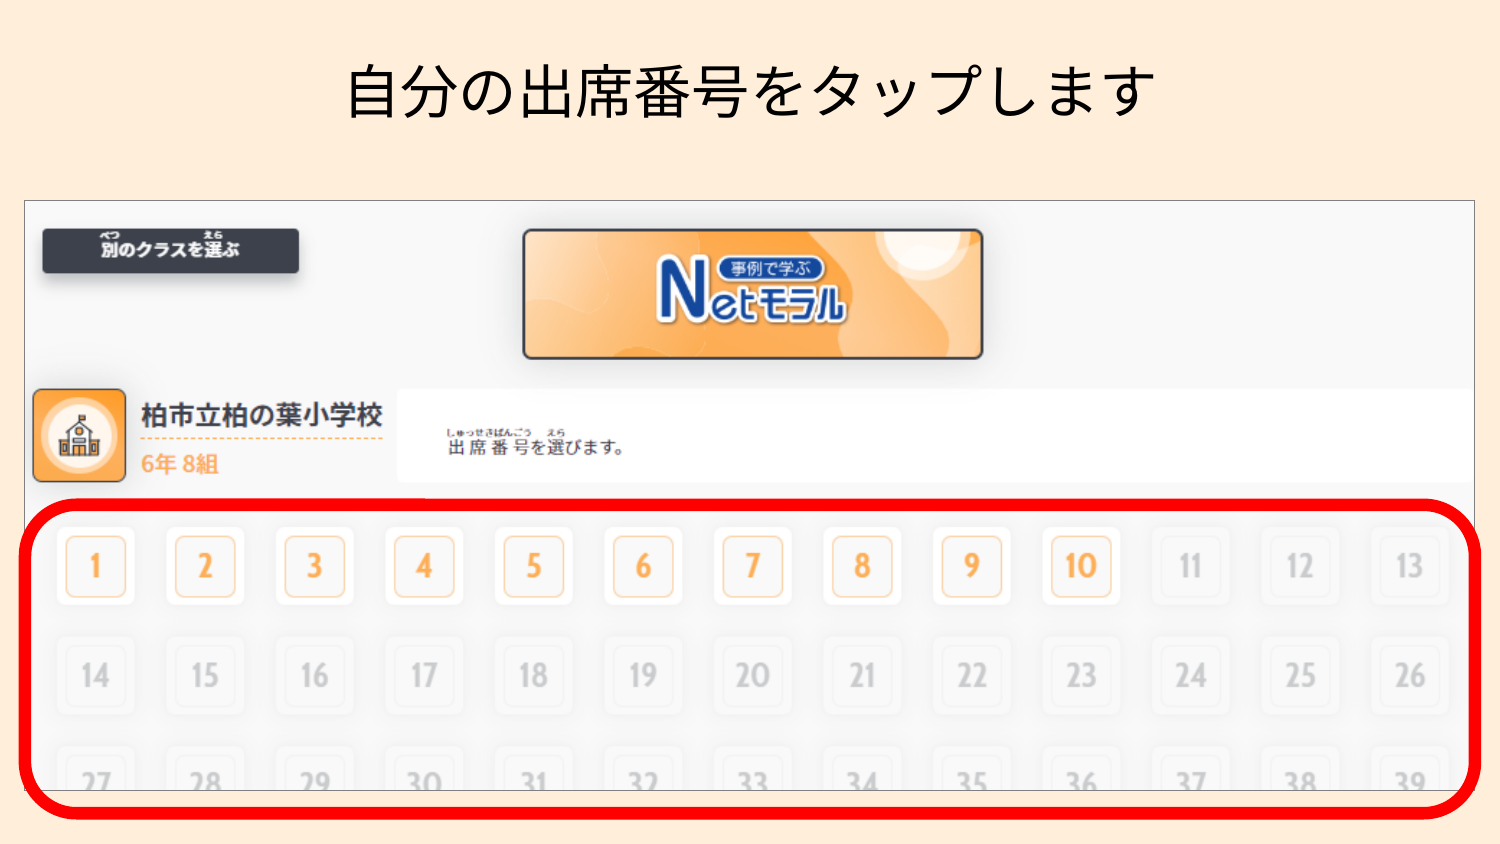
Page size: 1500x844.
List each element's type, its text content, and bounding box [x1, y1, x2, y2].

picture [24, 199, 1476, 791]
title 自分の出席番号をタップします [51, 39, 1449, 134]
text_box [40, 799, 1460, 814]
